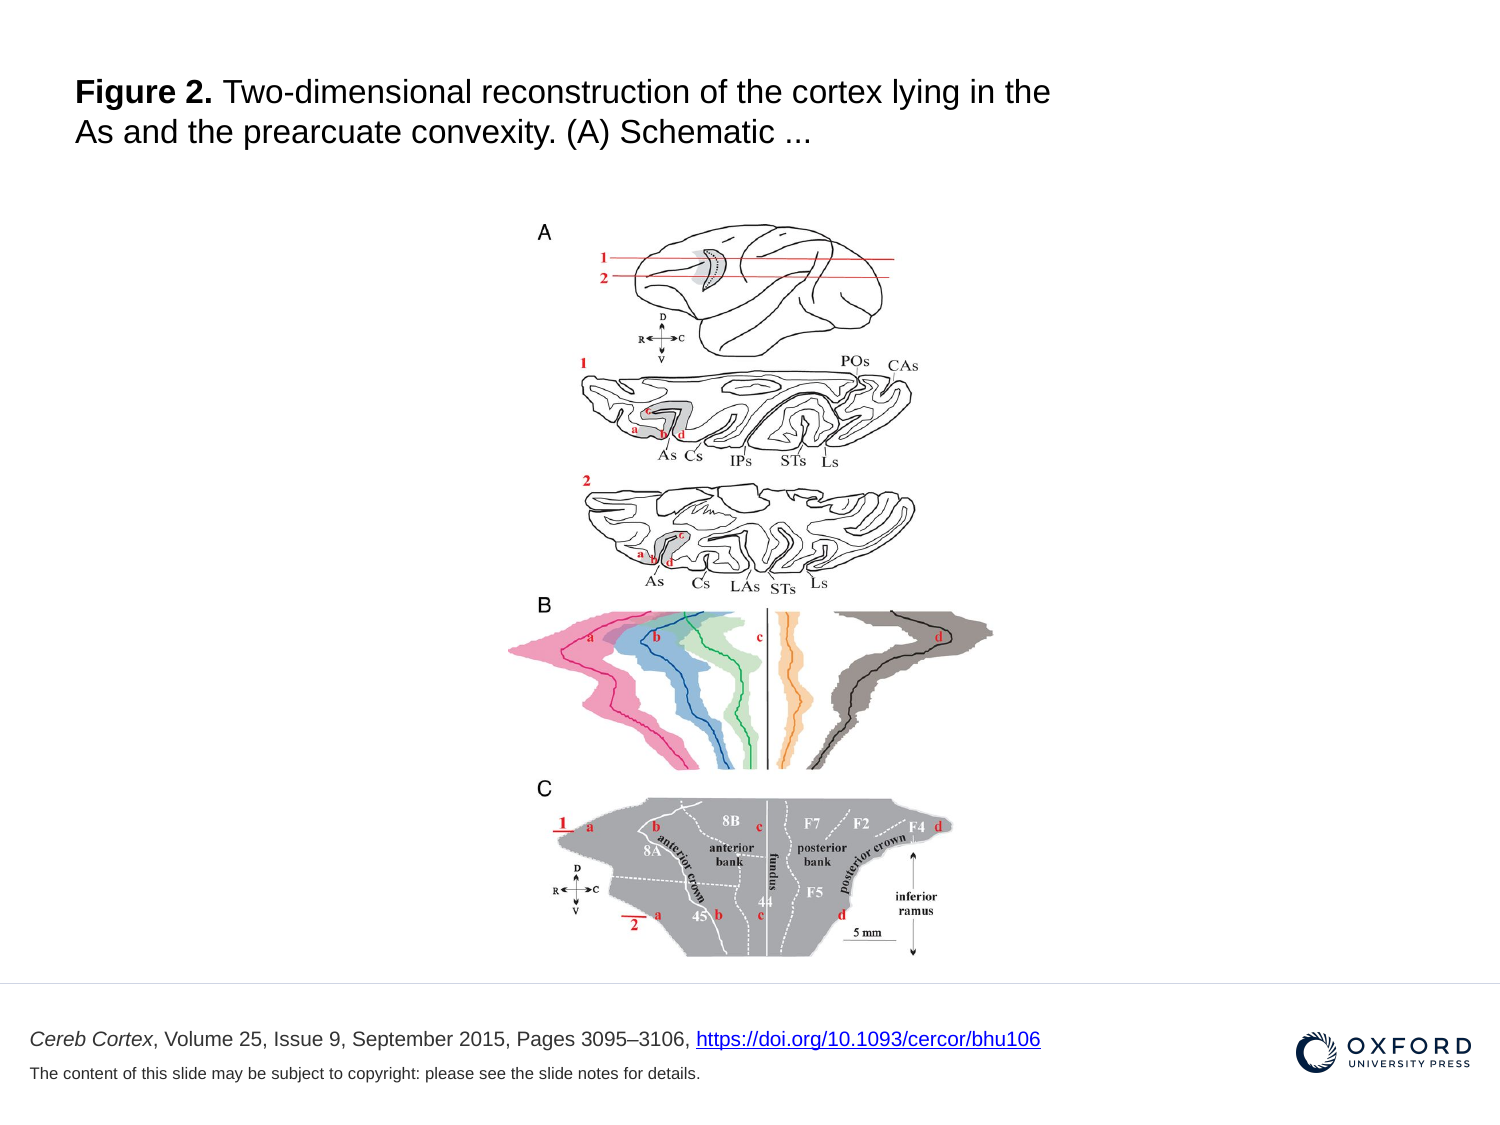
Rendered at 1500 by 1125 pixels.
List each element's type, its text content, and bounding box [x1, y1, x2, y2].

picture [508, 224, 994, 957]
picture [1296, 1032, 1471, 1073]
footer Cereb Cortex, Volume 25, Issue 9, September 2015, Pages 3095–3106, https://doi.org/10.1093/cercor/bhu106 The content of this slide may be subject to copyright: please see the slide notes for details. [0, 983, 1260, 1125]
title Figure 2. Two-dimensional reconstruction of the cortex lying in the As and the prearcuate convexity. (A) Schematic ... [75, 69, 1078, 171]
